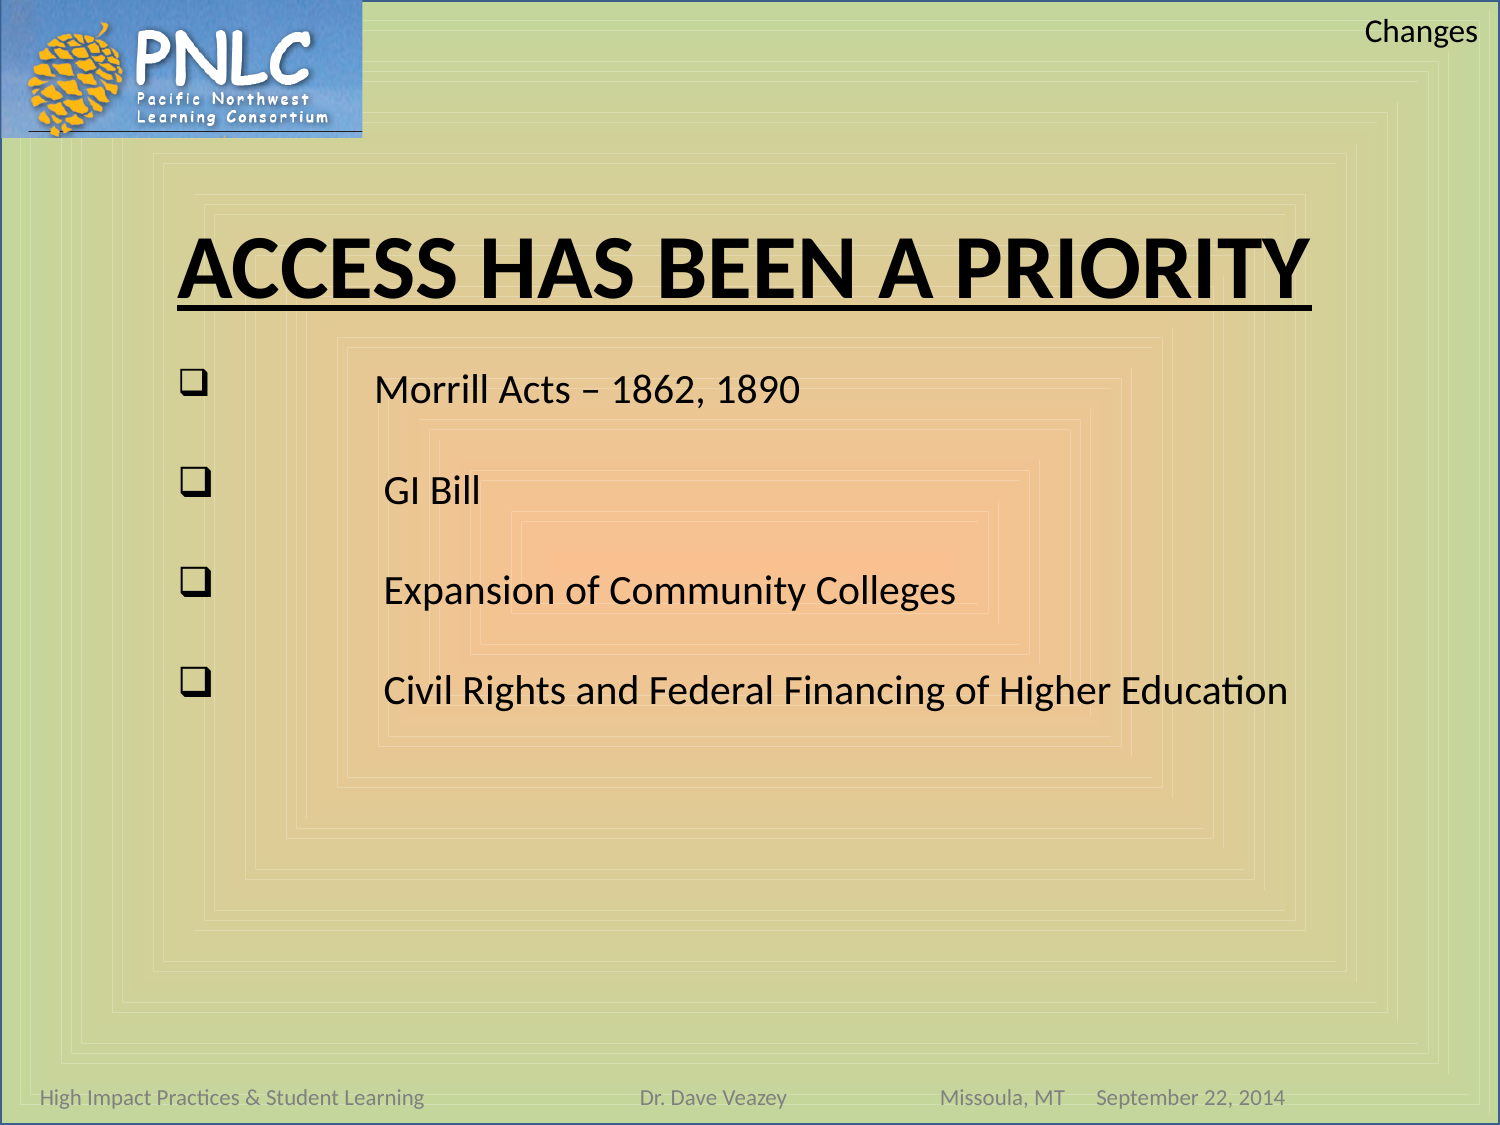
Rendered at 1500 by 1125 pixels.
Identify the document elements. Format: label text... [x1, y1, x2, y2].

text_box Changes [1349, 1, 1500, 56]
text_box ACCESS HAS BEEN A PRIORITY Morrill Acts – 1862, 1890 GI Bill Expansion of Community Colleges Civil Rights and Federal Financing of Higher Education [162, 200, 1413, 810]
